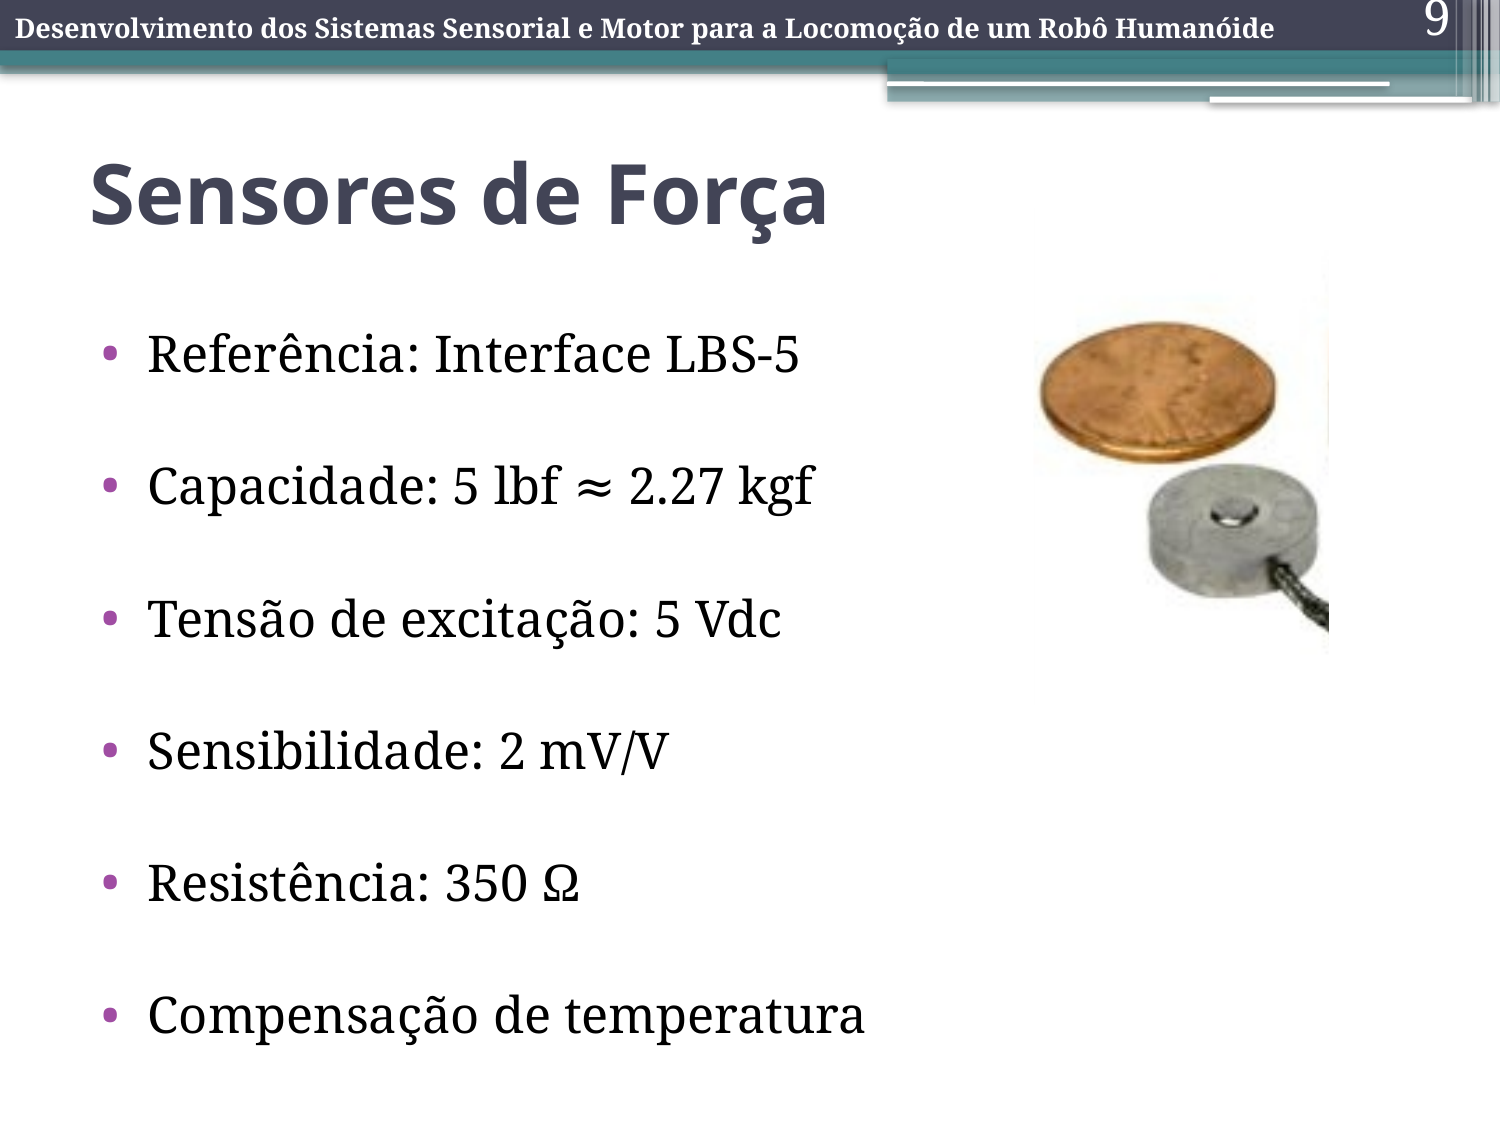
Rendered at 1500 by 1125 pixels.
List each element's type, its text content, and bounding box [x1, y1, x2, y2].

picture [1033, 207, 1330, 705]
footer Desenvolvimento dos Sistemas Sensorial e Motor para a Locomoção de um Robô Humanóide [0, 4, 1424, 67]
slide_number 9 [1424, 7, 1466, 62]
list Referência: Interface LBS-5 Capacidade: 5 lbf ≈ 2.27 kgf Tensão de excitação: 5 Vdc Sensibilidade: 2 mV/V Resistência: 350 Ω Compensação de temperatura [76, 314, 1424, 1059]
title Sensores de Força [75, 103, 1425, 279]
